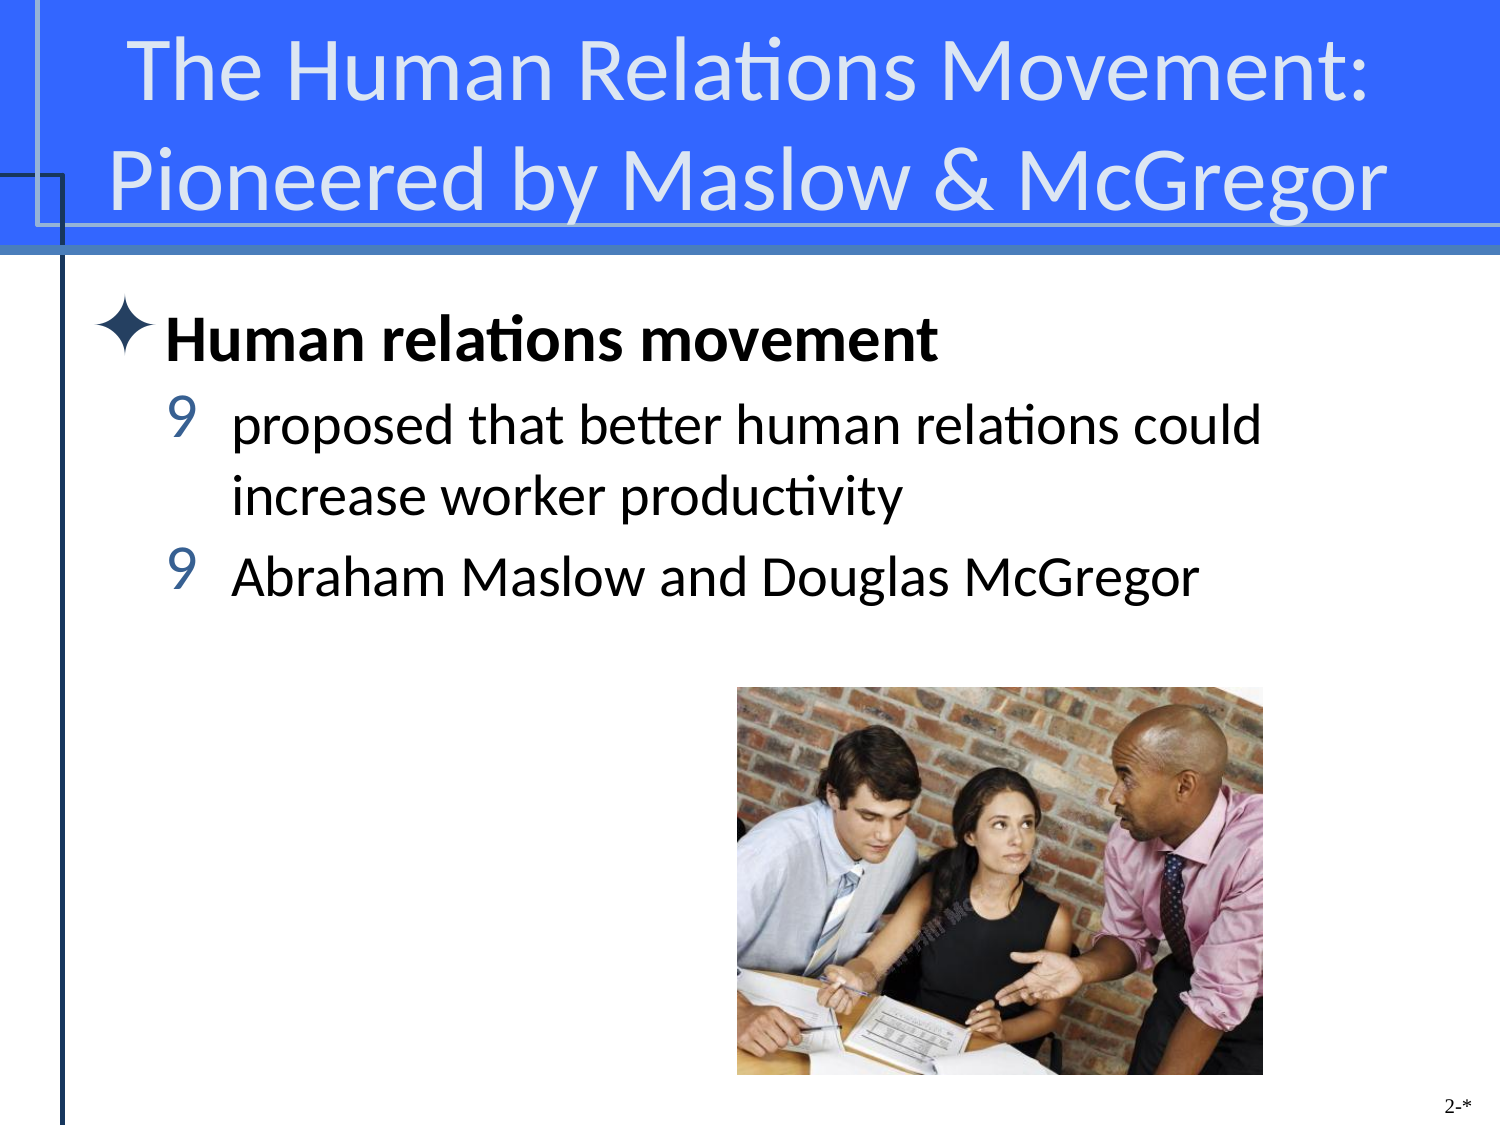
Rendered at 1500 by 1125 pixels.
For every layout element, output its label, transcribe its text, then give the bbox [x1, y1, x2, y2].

picture [737, 687, 1263, 1076]
title The Human Relations Movement: Pioneered by Maslow & McGregor [75, 24, 1425, 213]
list Human relations movement proposed that better human relations could increase worker productivity Abraham Maslow and Douglas McGregor [75, 287, 1425, 1030]
